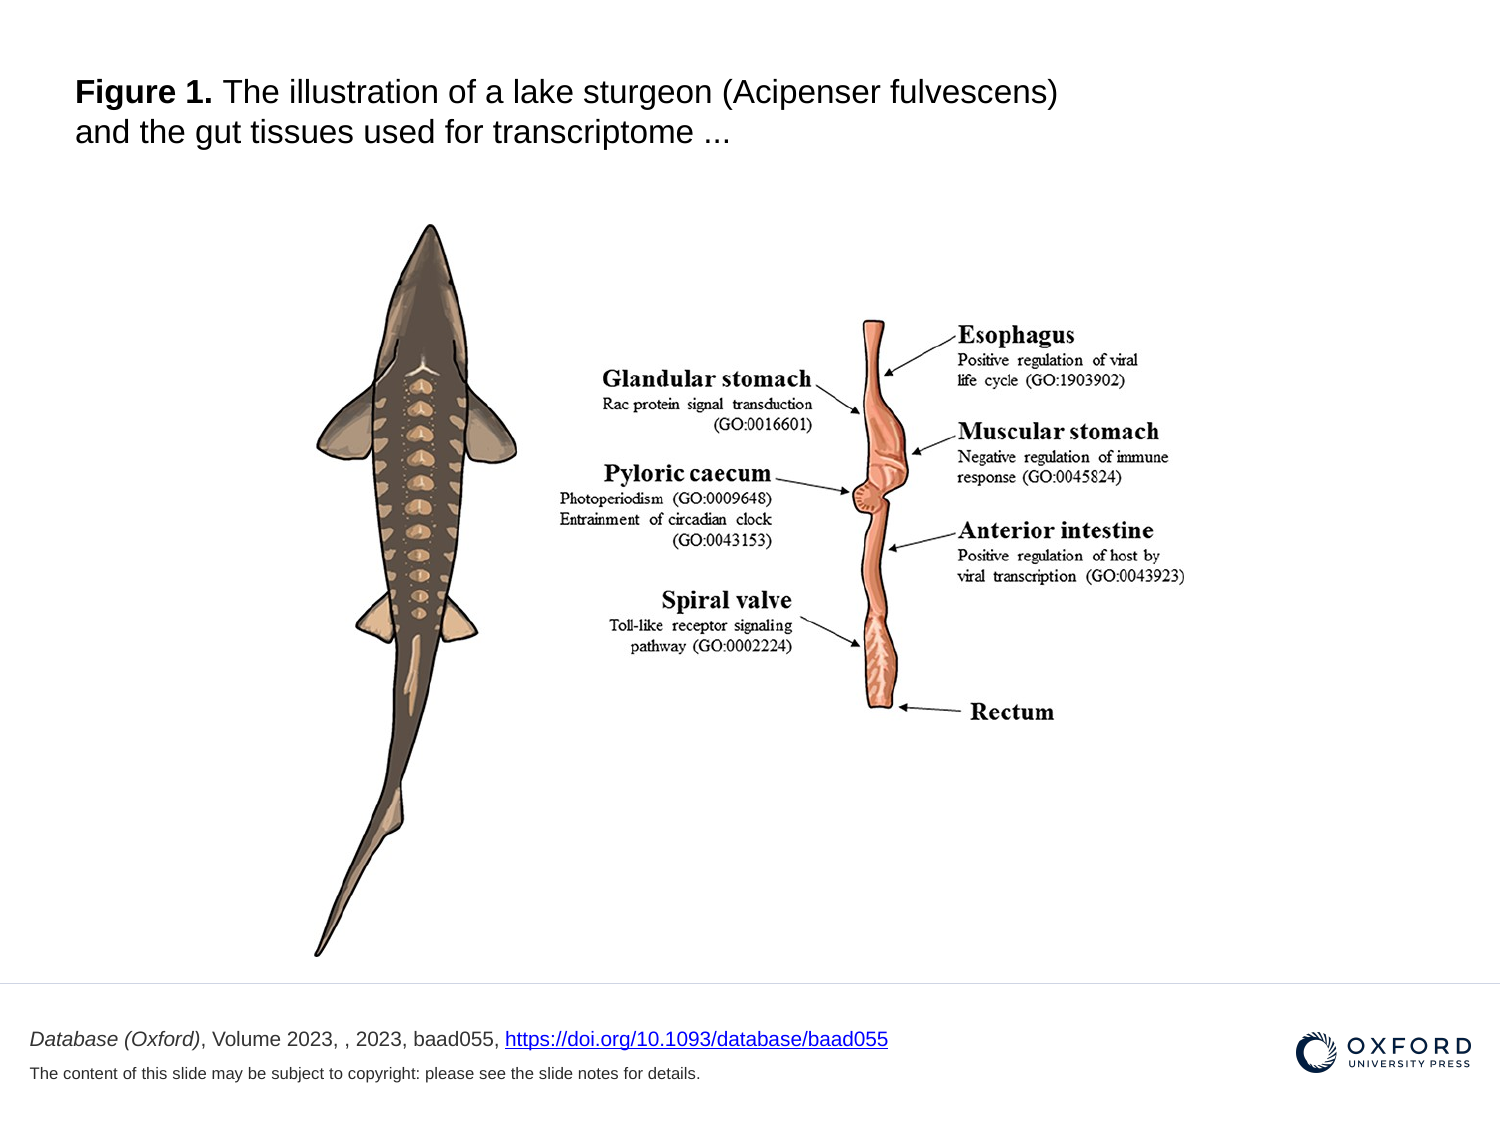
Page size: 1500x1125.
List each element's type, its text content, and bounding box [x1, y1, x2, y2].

picture [314, 224, 1184, 957]
footer Database (Oxford), Volume 2023, , 2023, baad055, https://doi.org/10.1093/database/baad055 The content of this slide may be subject to copyright: please see the slide notes for details. [0, 983, 1260, 1125]
title Figure 1. The illustration of a lake sturgeon (Acipenser fulvescens) and the gut tissues used for transcriptome ... [75, 69, 1078, 171]
picture [1296, 1032, 1471, 1073]
